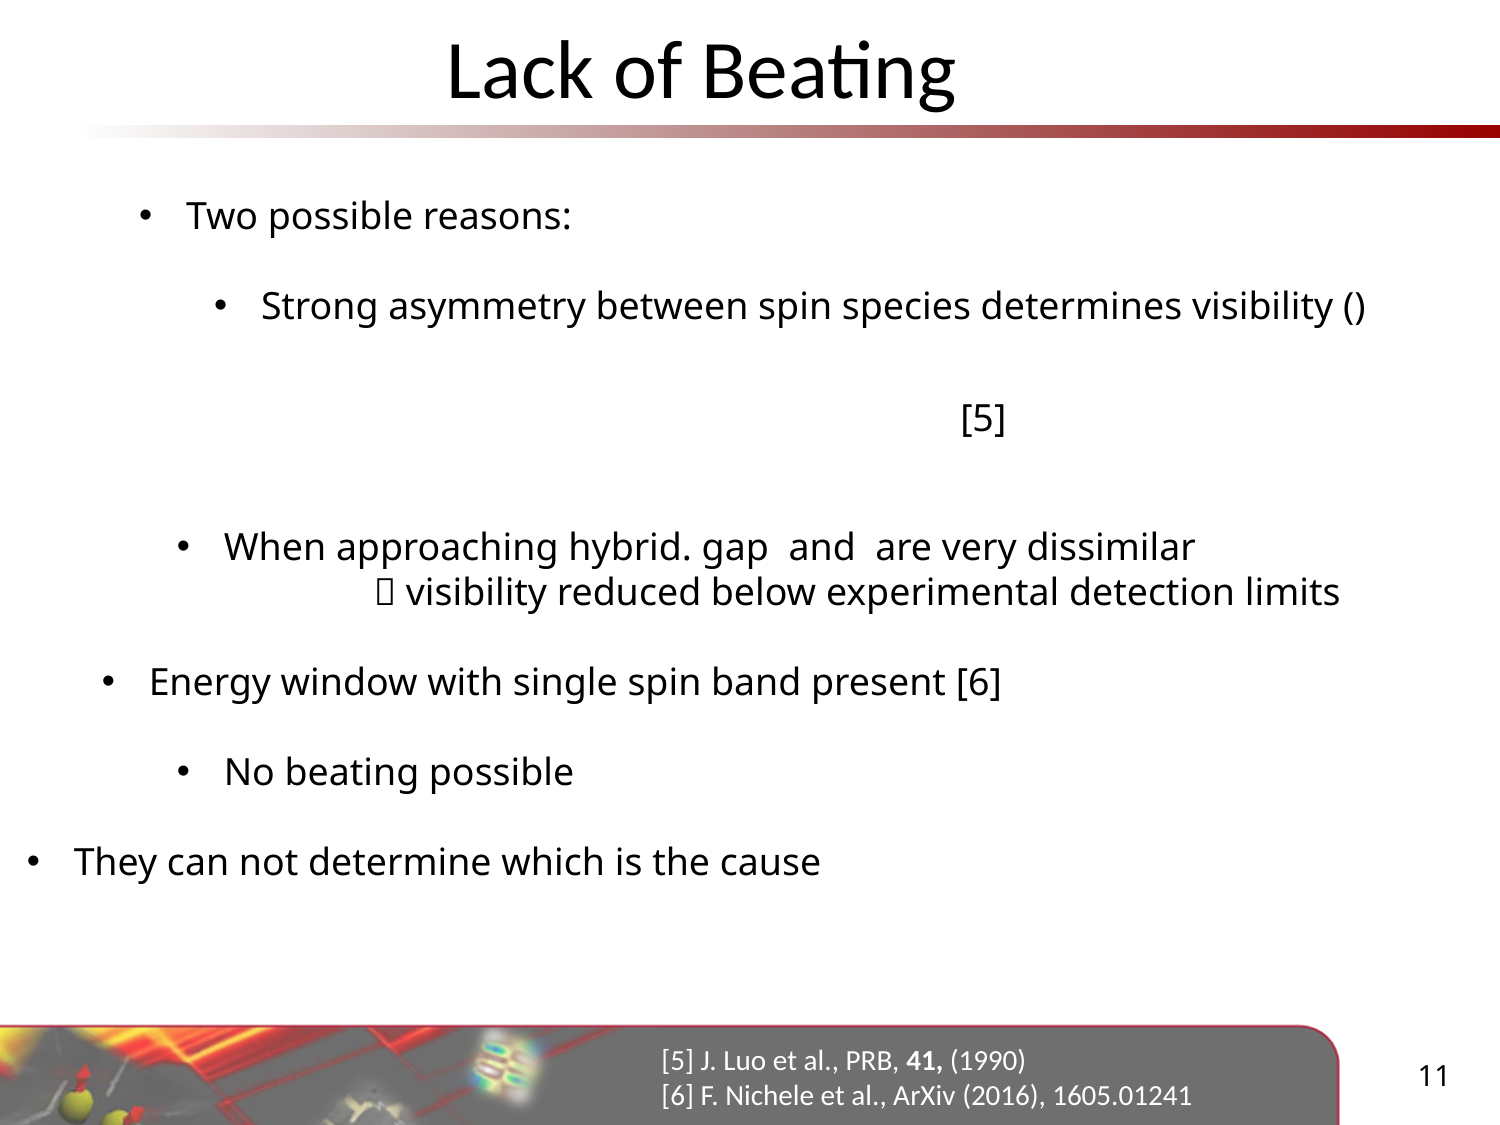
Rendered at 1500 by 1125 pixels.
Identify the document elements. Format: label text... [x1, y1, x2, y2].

slide_number 11 [1115, 1049, 1467, 1125]
title Lack of Beating [75, 0, 1329, 160]
text_box [5] J. Luo et al., PRB, 41, (1990) [6] F. Nichele et al., ArXiv (2016), 1605.01241 [646, 1033, 1209, 1119]
